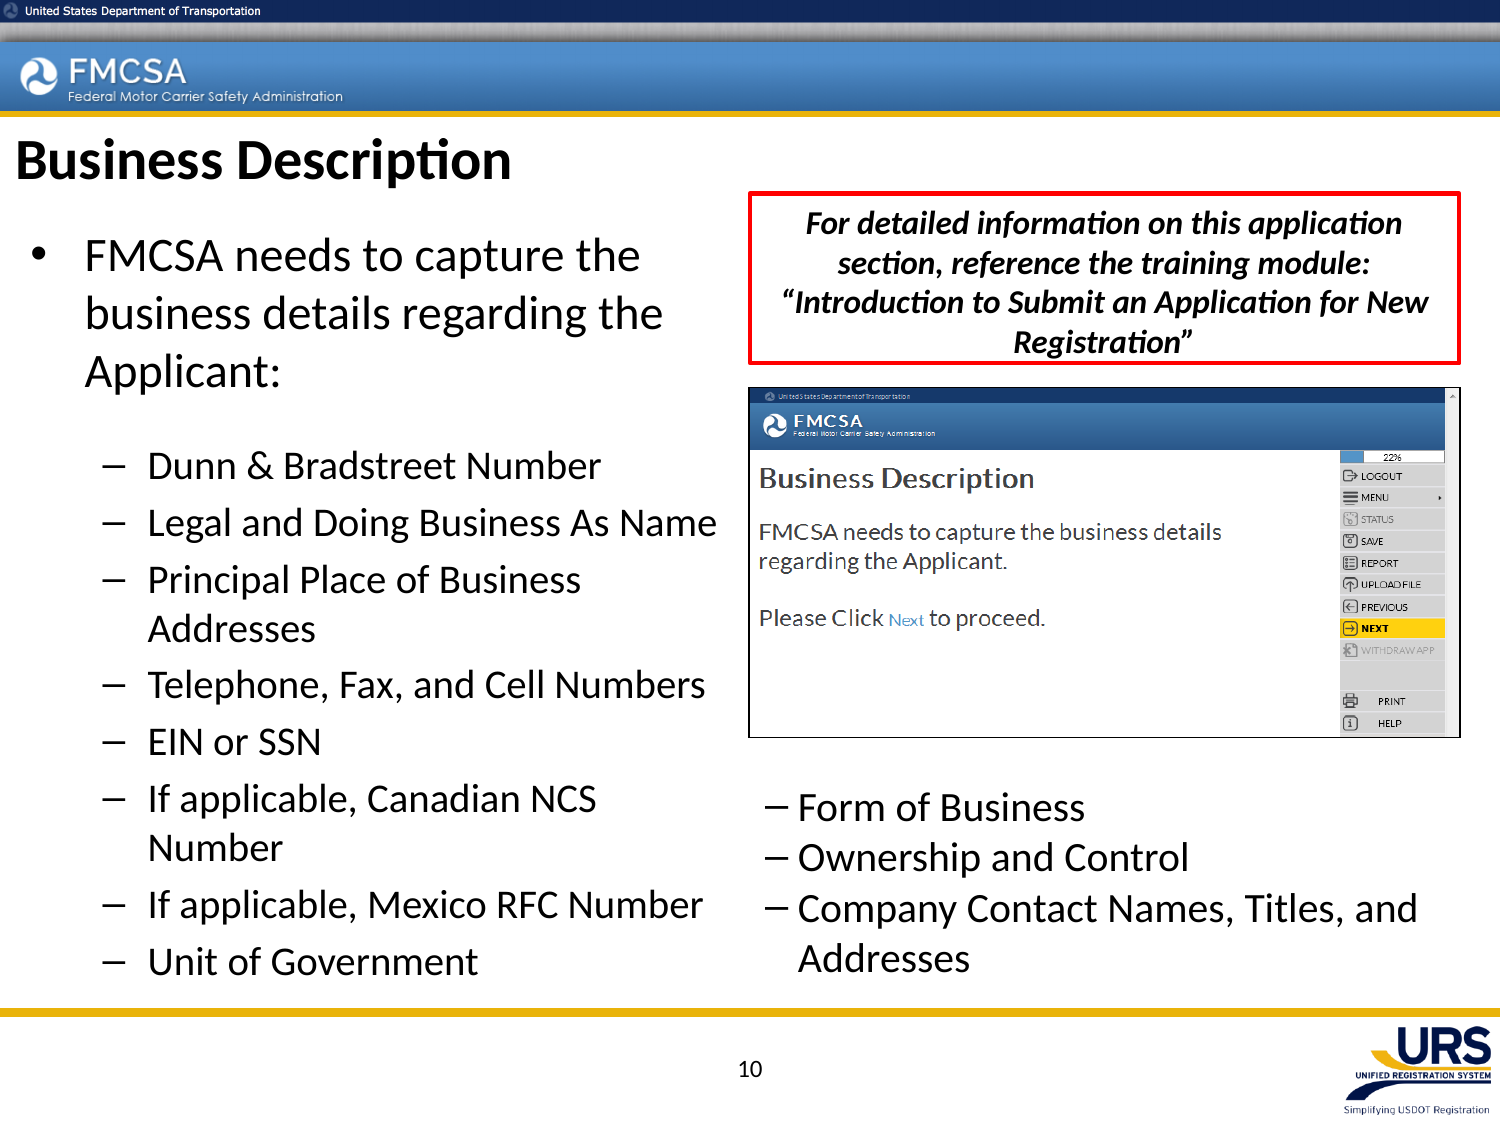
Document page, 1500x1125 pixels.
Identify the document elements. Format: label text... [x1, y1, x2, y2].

picture [1344, 1026, 1491, 1115]
picture [0, 0, 1500, 111]
list Form of Business Ownership and Control Company Contact Names, Titles, and Addresses [750, 749, 1485, 999]
picture [749, 387, 1460, 738]
slide_number 10 [575, 1037, 925, 1098]
title Business Description [0, 118, 1500, 194]
text_box For detailed information on this application section, reference the training module: “Introduction to Submit an Application for New Registration” [749, 193, 1460, 364]
list FMCSA needs to capture the business details regarding the Applicant: Dunn & Bradstreet Number Legal and Doing Business As Name Principal Place of Business Addresses Telephone, Fax, and Cell Numbers EIN or SSN If applicable, Canadian NCS Number If applicable, Mexico RFC Number Unit of Government [15, 216, 750, 999]
